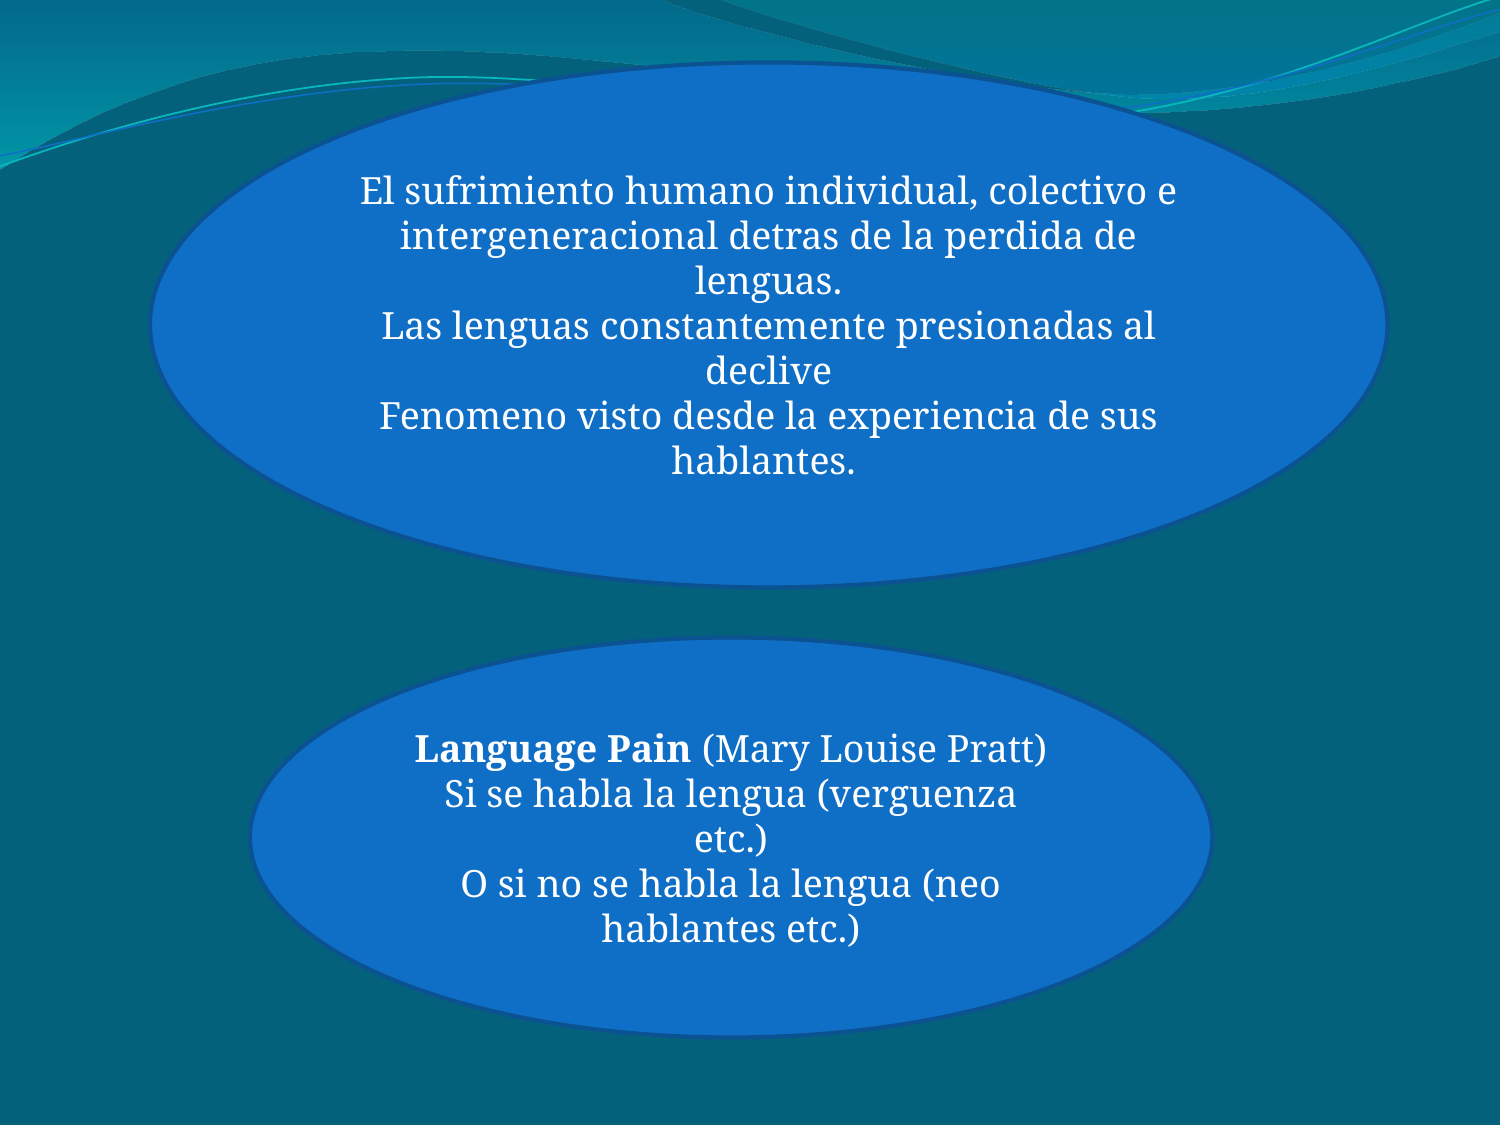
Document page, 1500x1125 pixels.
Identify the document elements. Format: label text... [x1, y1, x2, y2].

text_box El sufrimiento humano individual, colectivo e intergeneracional detras de la perdida de lenguas. Las lenguas constantemente presionadas al declive Fenomeno visto desde la experiencia de sus hablantes. [147, 60, 1390, 590]
text_box Language Pain (Mary Louise Pratt) Si se habla la lengua (verguenza etc.) O si no se habla la lengua (neo hablantes etc.) [247, 635, 1215, 1040]
